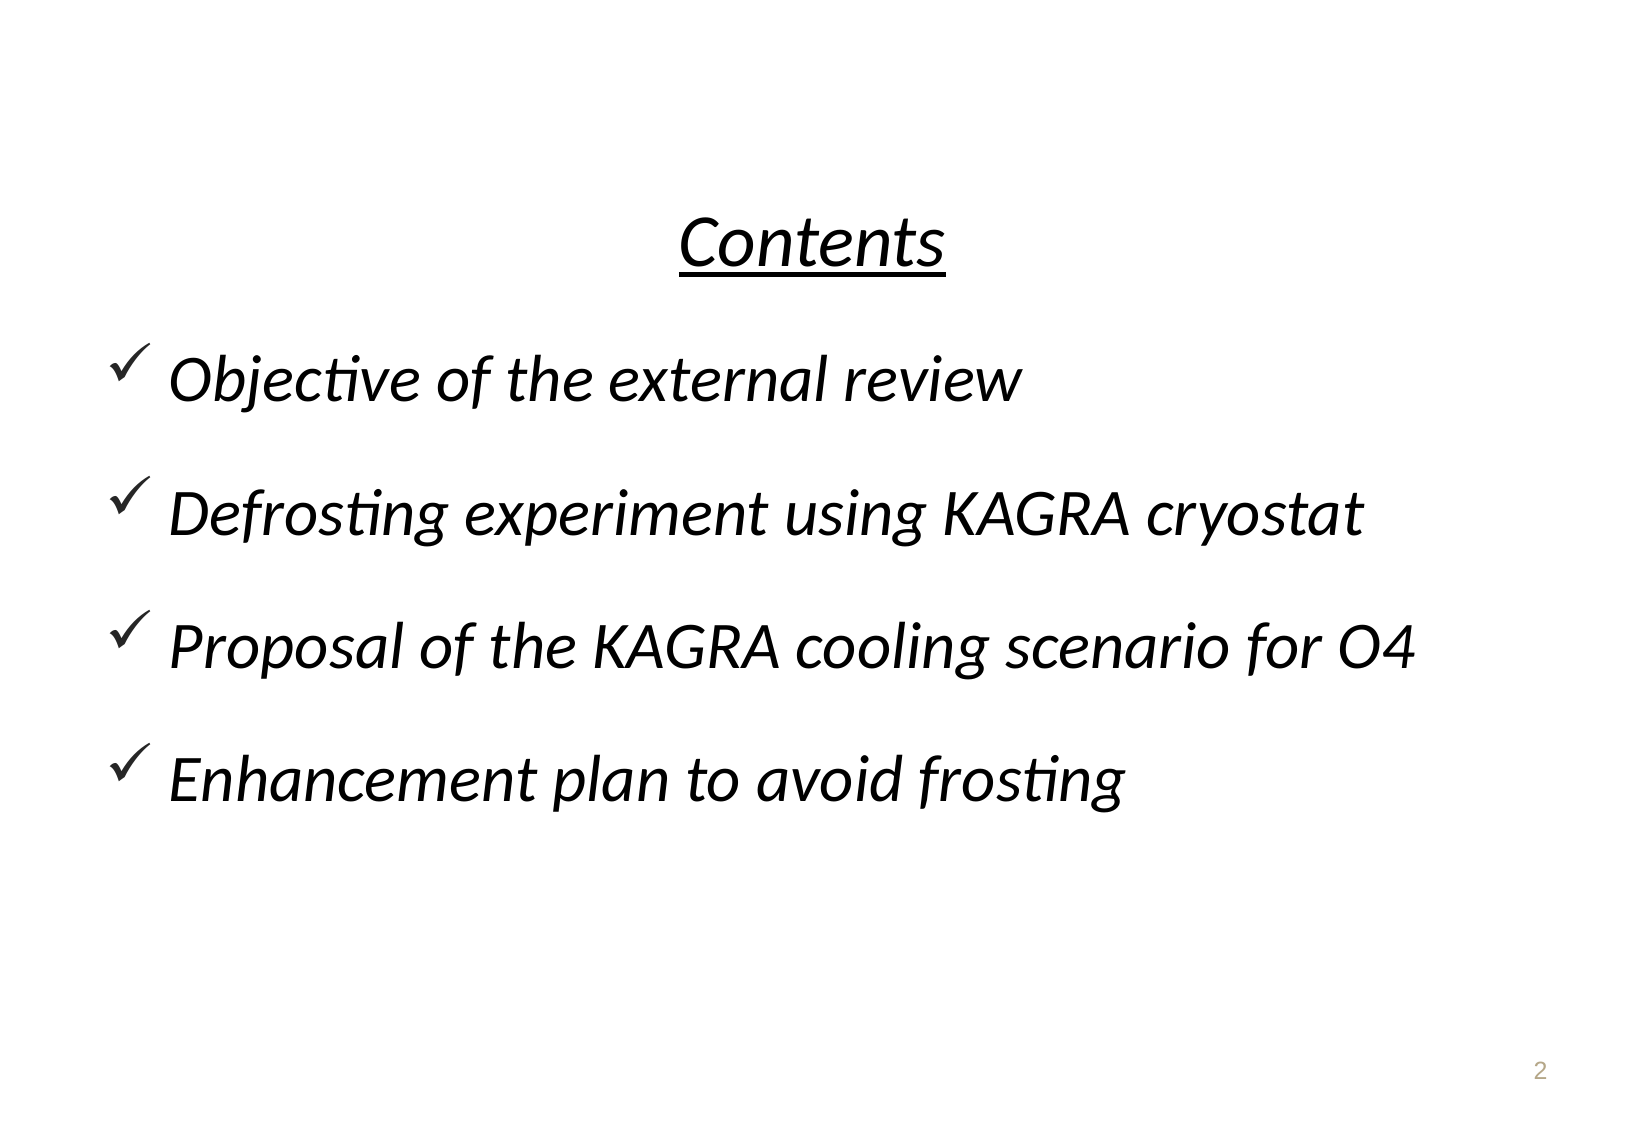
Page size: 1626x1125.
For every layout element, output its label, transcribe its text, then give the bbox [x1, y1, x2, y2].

slide_number 2 [1487, 1046, 1563, 1125]
text_box Contents Objective of the external review Defrosting experiment using KAGRA cryostat Proposal of the KAGRA cooling scenario for O4 Enhancement plan to avoid frosting [15, 139, 1610, 823]
